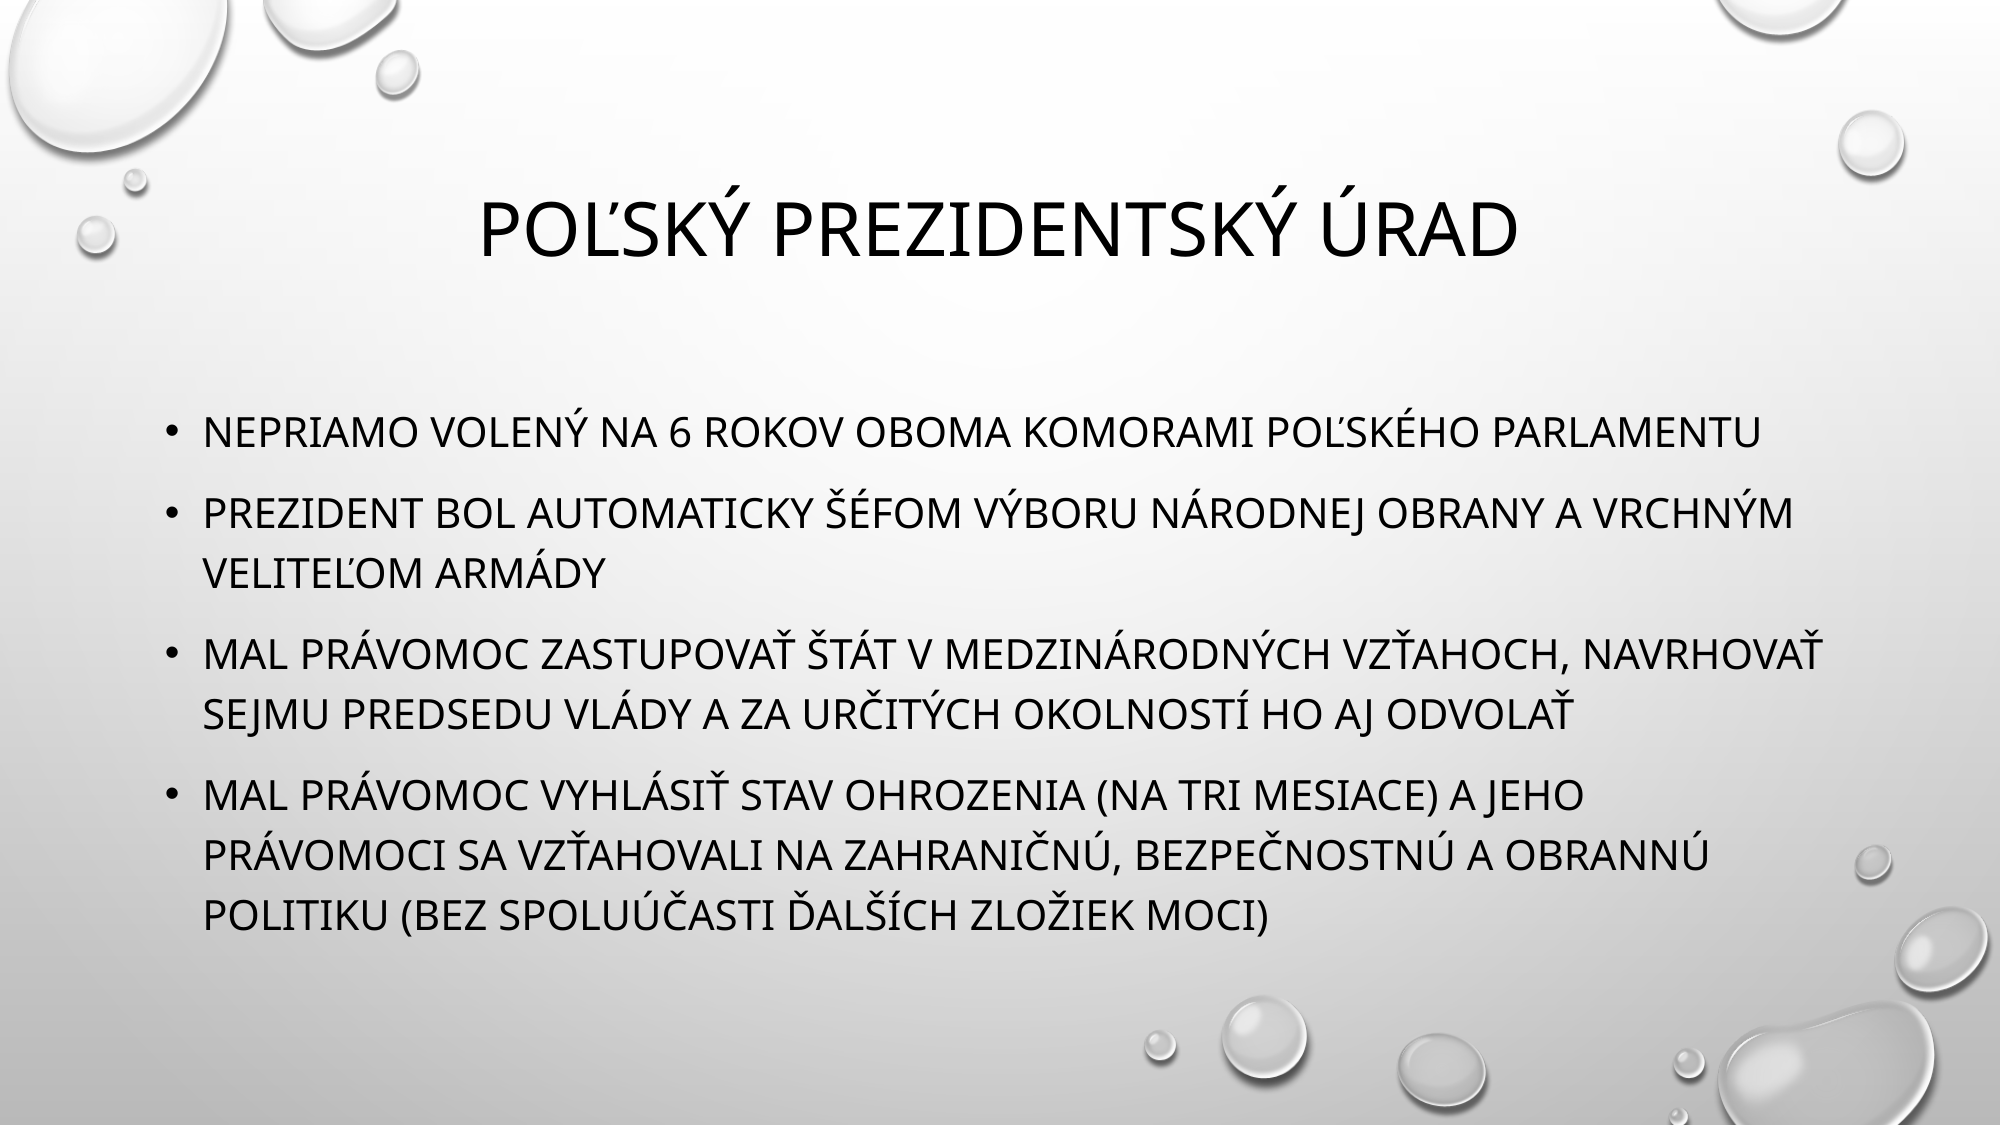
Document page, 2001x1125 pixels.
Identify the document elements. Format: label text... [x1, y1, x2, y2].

picture [0, 0, 2000, 1125]
list nepriamo volený na 6 rokov oboma komorami poľského parlamentu prezident bol automaticky šéfom Výboru národnej obrany a vrchným veliteľom armády mal právomoc zastupovať štát v medzinárodných vzťahoch, navrhovať Sejmu predsedu vlády a za určitých okolností ho aj odvolať mal právomoc vyhlásiť stav ohrozenia (na tri mesiace) a jeho právomoci sa vzťahovali na zahraničnú, bezpečnostnú a obrannú politiku (bez spoluúčasti ďalších zložiek moci) [149, 388, 1850, 950]
title poľský prezidentský úrad [149, 101, 1851, 364]
